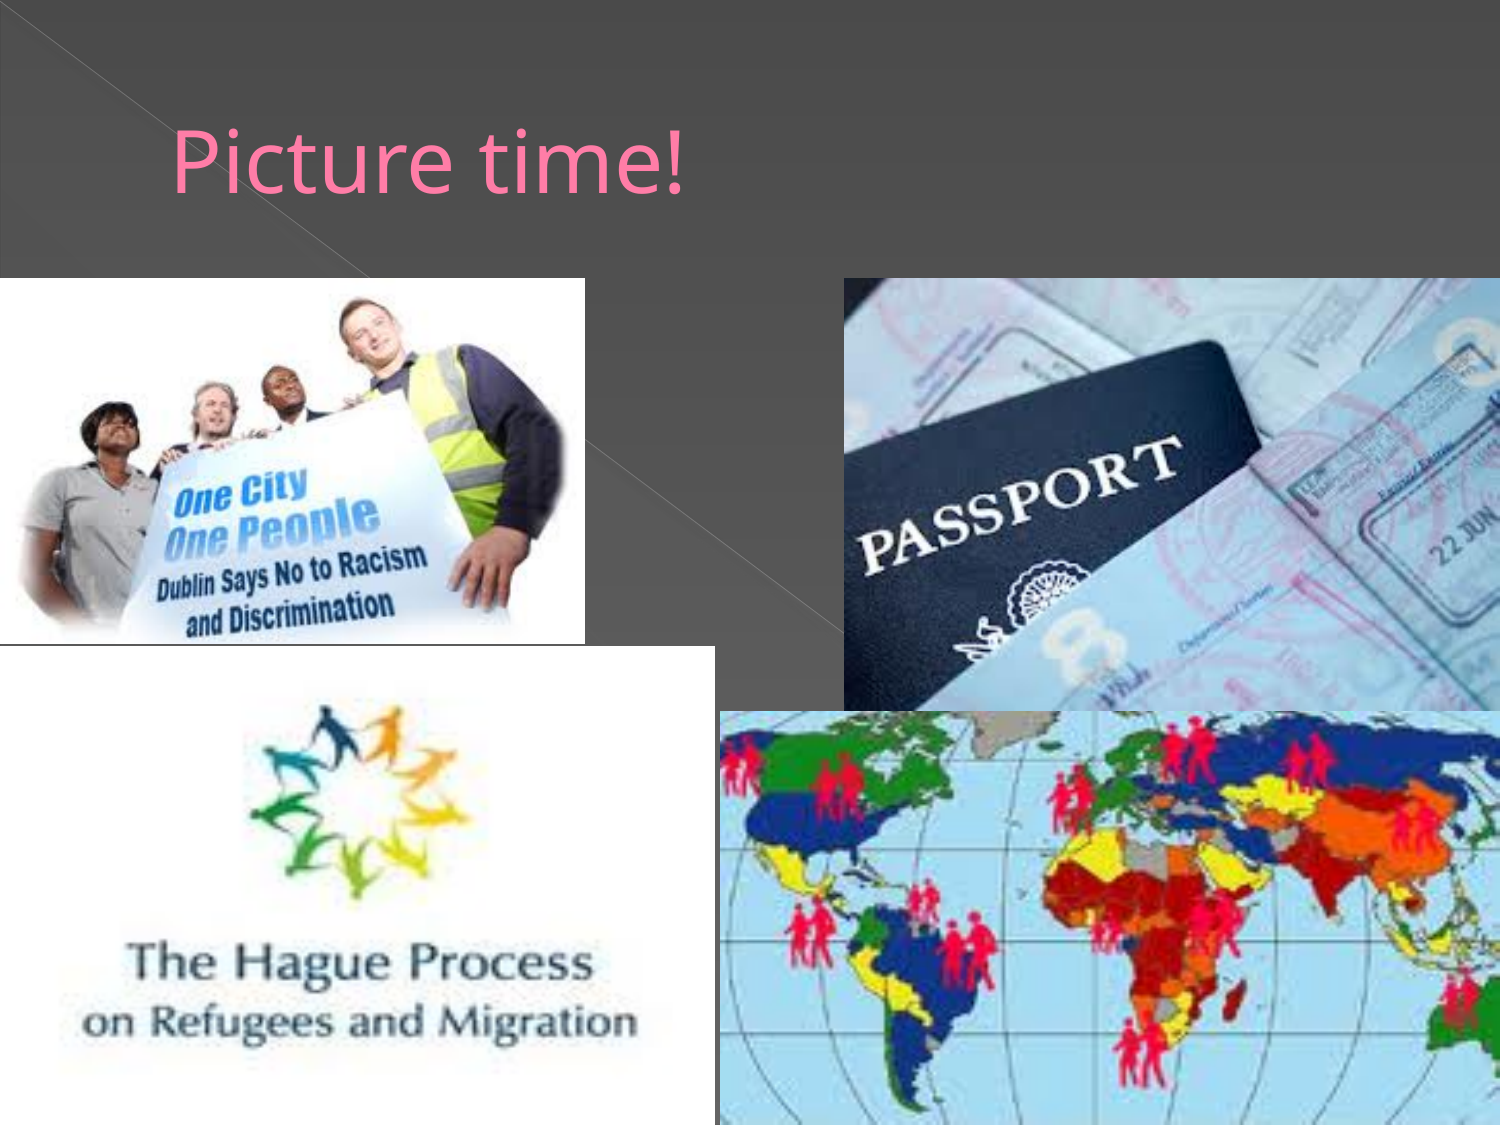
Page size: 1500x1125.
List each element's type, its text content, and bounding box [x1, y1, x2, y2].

picture [0, 645, 715, 1125]
title Picture time! [75, 43, 1425, 274]
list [0, 278, 585, 644]
picture [720, 278, 1500, 1125]
